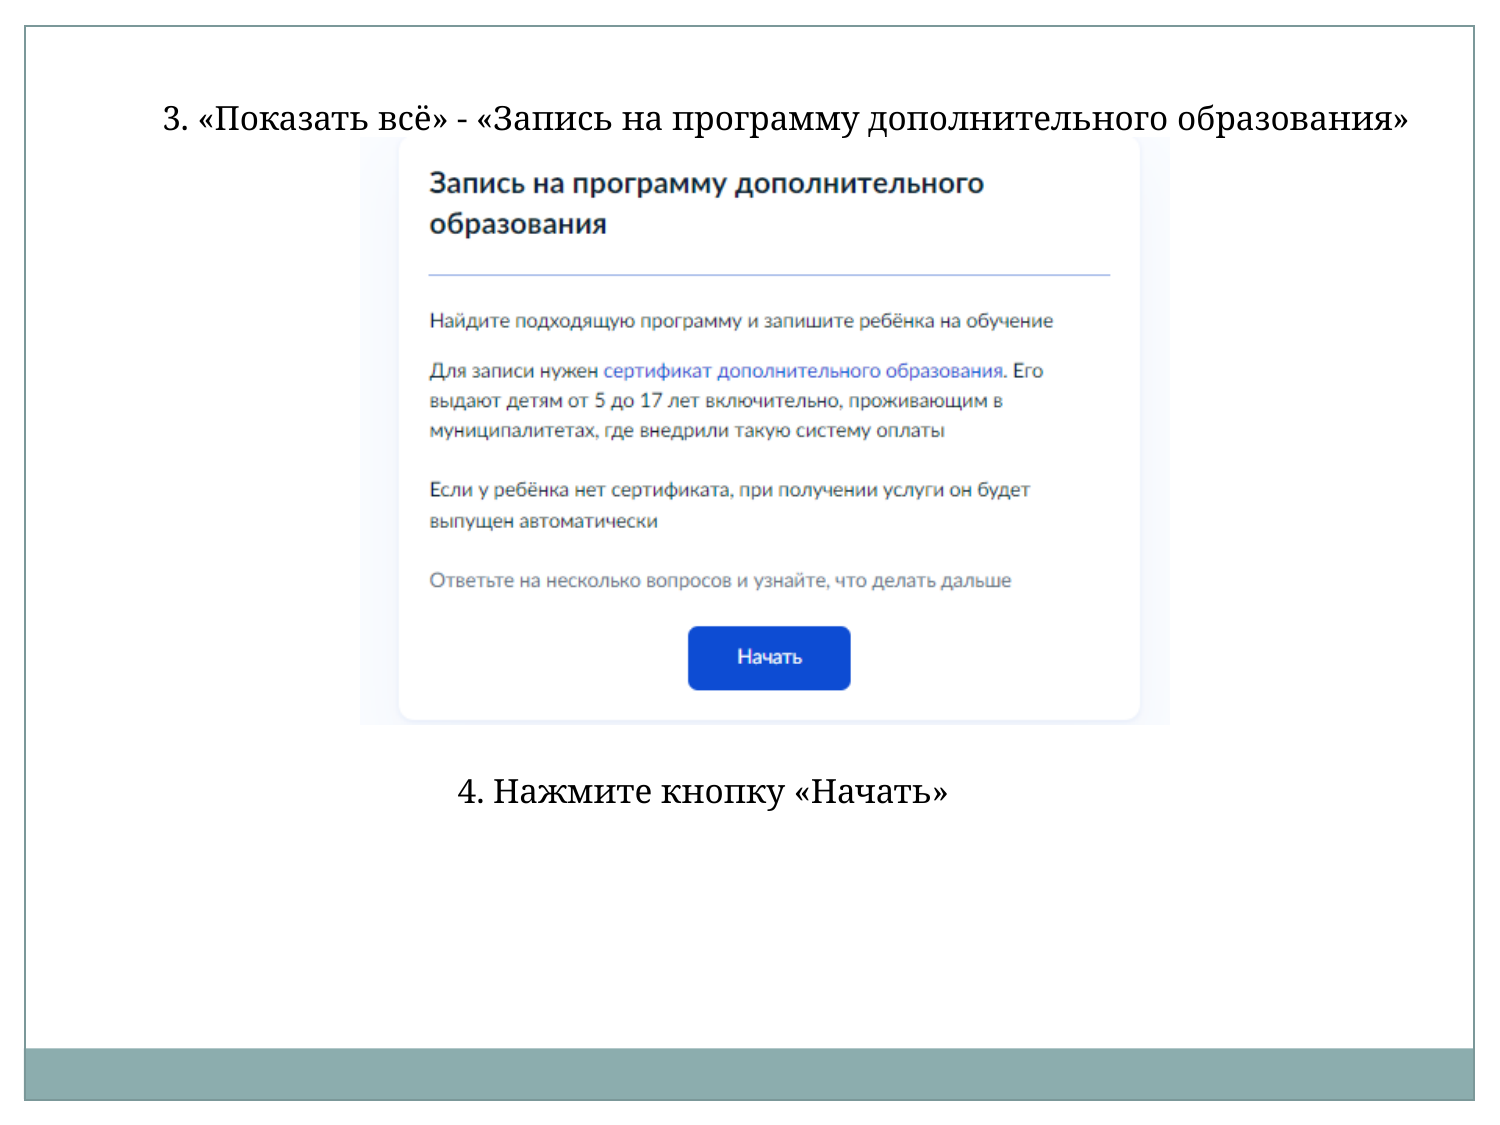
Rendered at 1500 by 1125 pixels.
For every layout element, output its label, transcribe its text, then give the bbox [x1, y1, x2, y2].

text_box 3. «Показать всё» - «Запись на программу дополнительного образования» [147, 89, 1447, 145]
picture [359, 136, 1170, 725]
text_box 4. Нажмите кнопку «Начать» [442, 763, 1125, 818]
